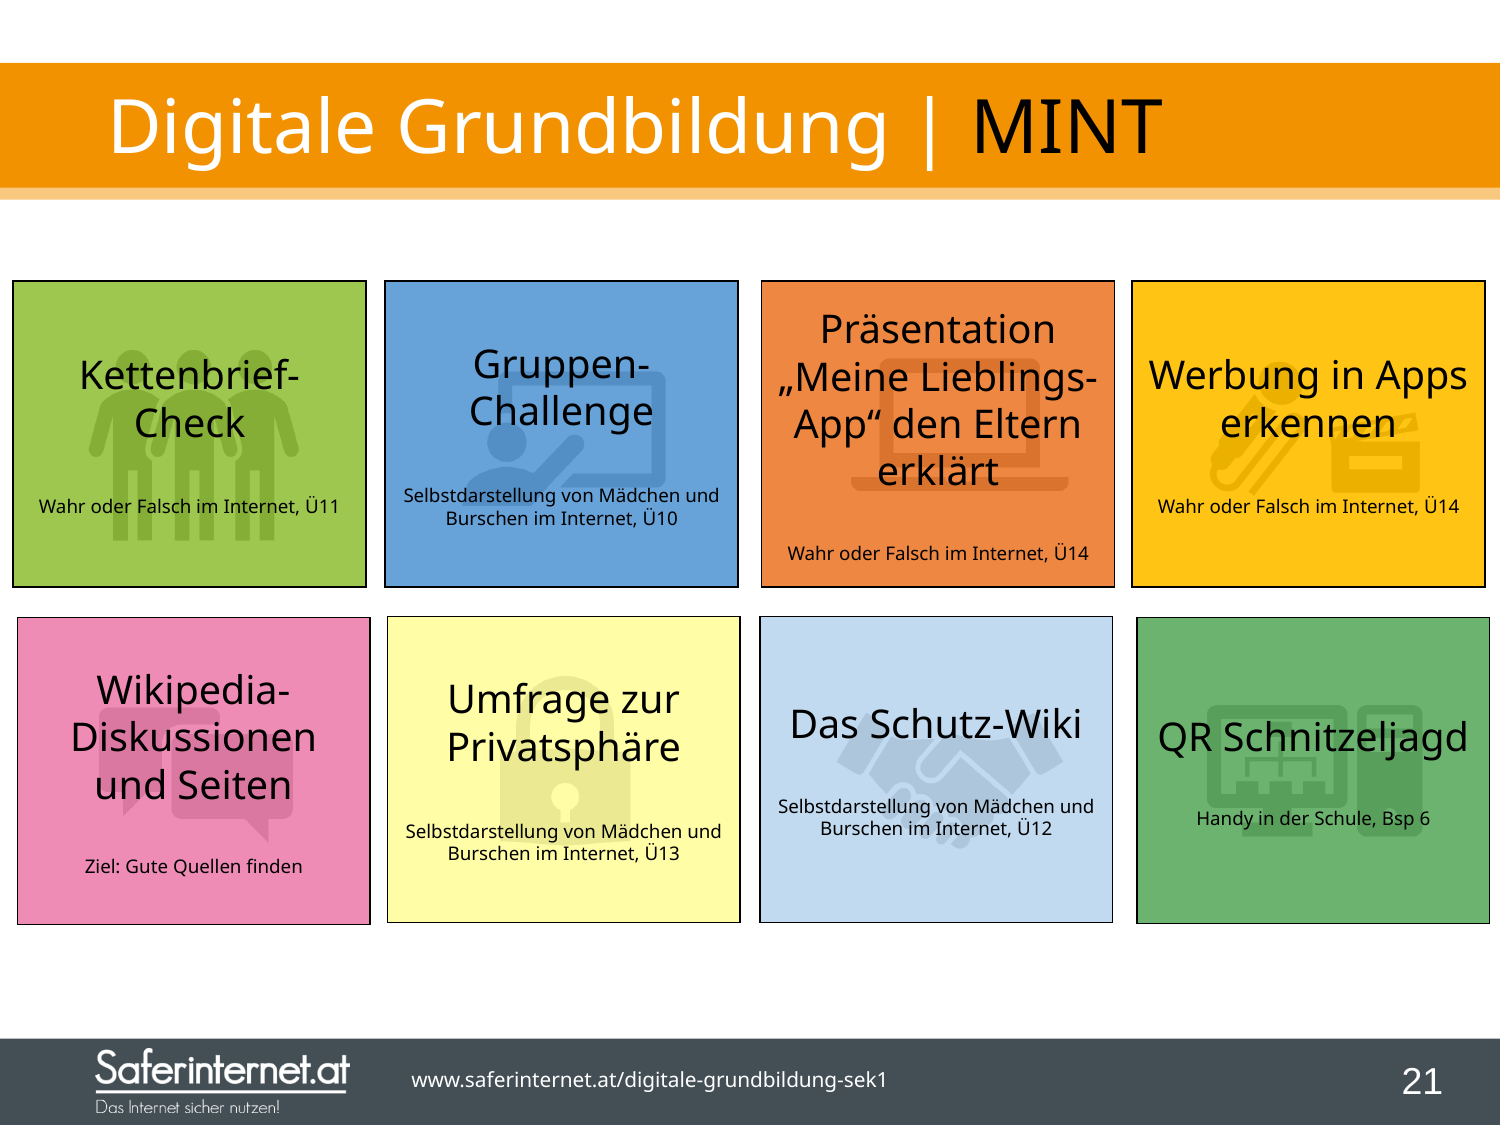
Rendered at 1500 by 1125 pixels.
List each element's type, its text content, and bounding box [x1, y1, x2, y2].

text_box Das Schutz-Wiki Selbstdarstellung von Mädchen und Burschen im Internet, Ü12 [759, 615, 1114, 923]
text_box Gruppen-Challenge Selbstdarstellung von Mädchen und Burschen im Internet, Ü10 [384, 280, 739, 588]
picture [824, 655, 1075, 906]
picture [1176, 352, 1427, 508]
text_box Umfrage zur Privatsphäre Selbstdarstellung von Mädchen und Burschen im Internet, Ü13 [386, 615, 741, 923]
slide_number 21 [1386, 1049, 1489, 1110]
picture [453, 649, 677, 872]
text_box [1202, 658, 1427, 883]
text_box Werbung in Apps erkennen Wahr oder Falsch im Internet, Ü14 [1131, 280, 1486, 588]
picture [95, 1048, 350, 1113]
picture [79, 659, 312, 891]
text_box Wikipedia-Diskussionen und Seiten Ziel: Gute Quellen finden [16, 617, 371, 925]
picture [452, 327, 675, 550]
text_box www.saferinternet.at/digitale-grundbildung-sek1 [396, 1059, 904, 1100]
picture [76, 327, 311, 563]
text_box Kettenbrief-Check Wahr oder Falsch im Internet, Ü11 [12, 280, 367, 588]
text_box QR Schnitzeljagd Handy in der Schule, Bsp 6 [1136, 617, 1491, 925]
text_box Präsentation „Meine Lieblings-App“ den Eltern erklärt Wahr oder Falsch im Internet, Ü14 [761, 280, 1115, 588]
text_box Digitale Grundbildung | MINT [92, 55, 1489, 203]
picture [846, 311, 1073, 538]
